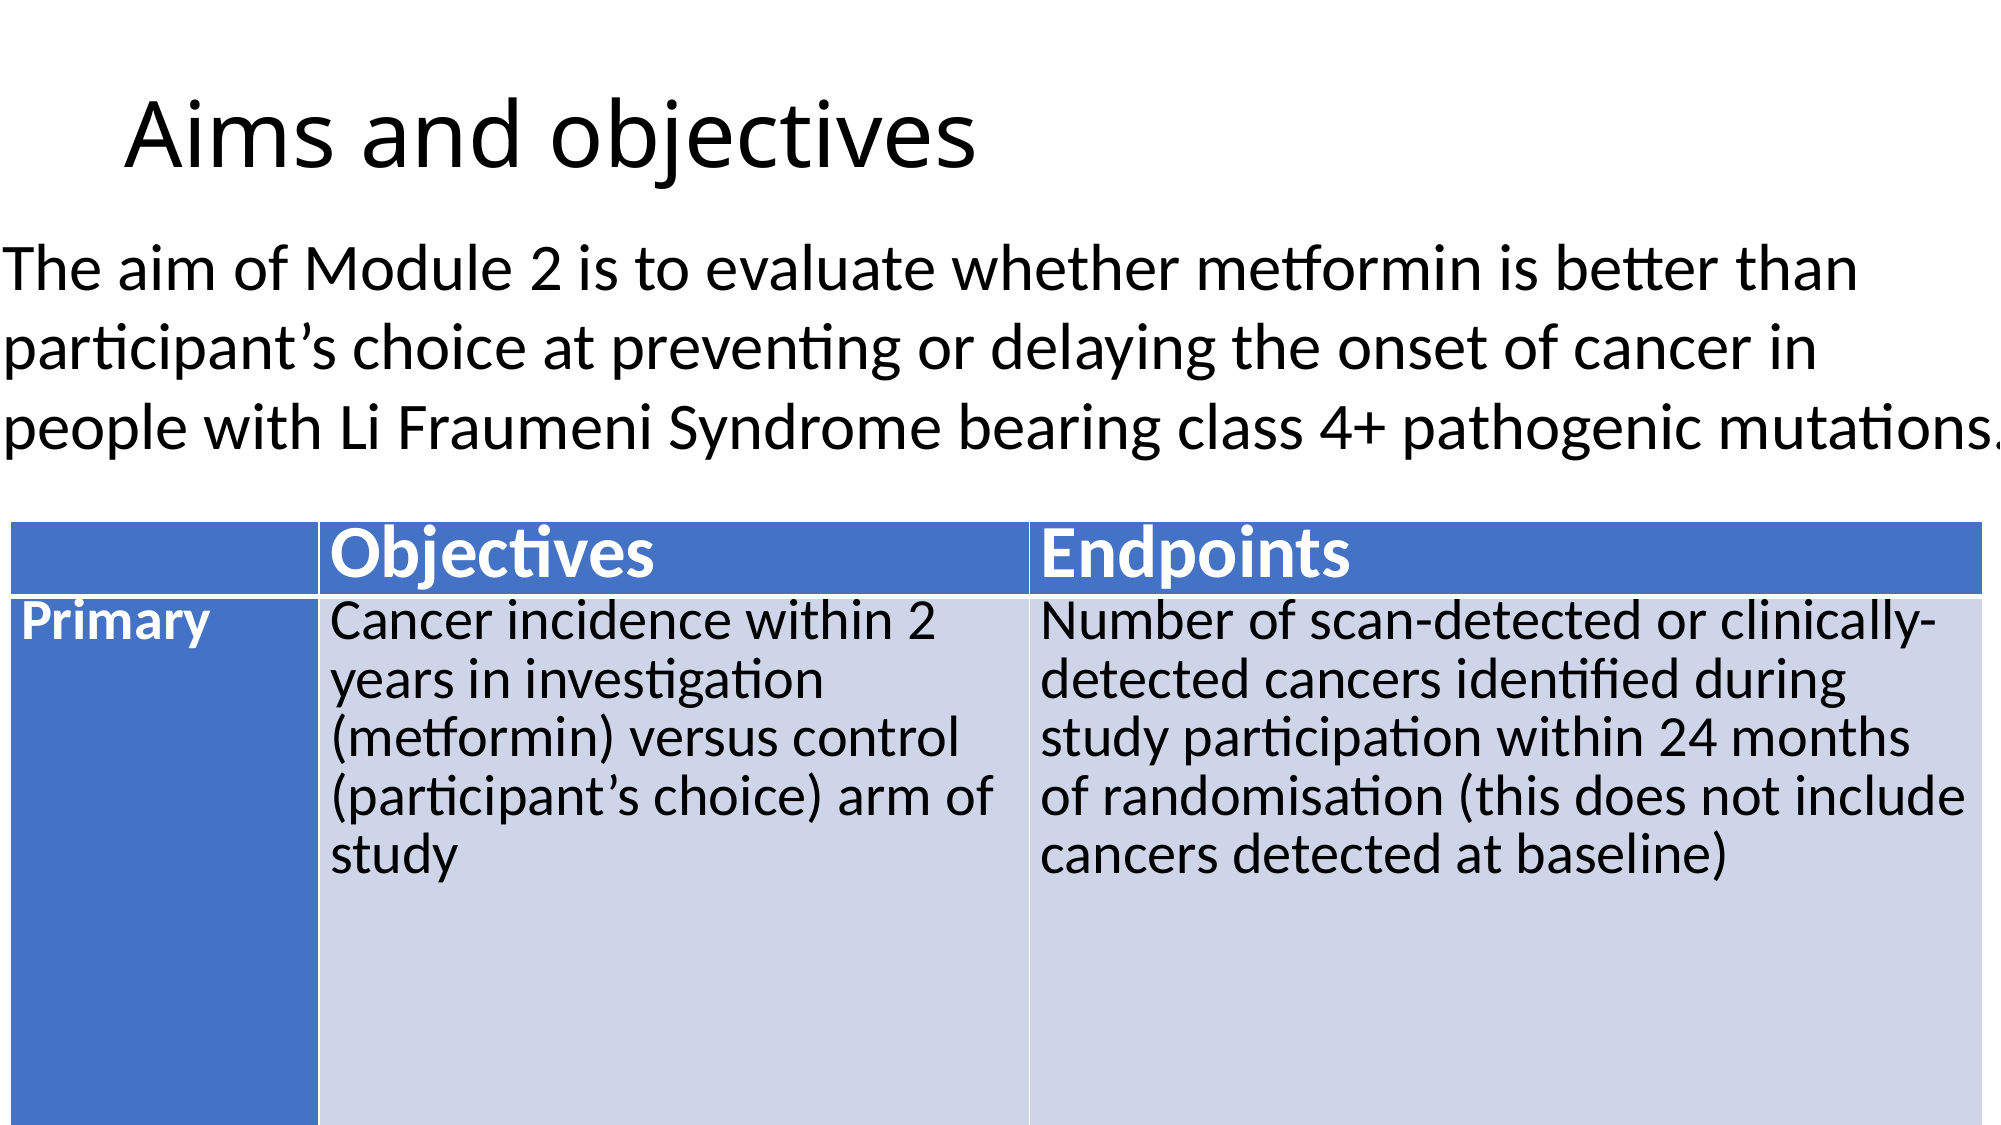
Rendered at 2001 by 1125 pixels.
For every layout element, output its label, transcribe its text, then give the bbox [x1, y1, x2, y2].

table_cell Number of scan-detected or clinically-detected cancers identified during study participation within 24 months of randomisation (this does not include cancers detected at baseline) [1030, 599, 1982, 1125]
text_box The aim of Module 2 is to evaluate whether metformin is better than participant’s choice at preventing or delaying the onset of cancer in people with Li Fraumeni Syndrome bearing class 4+ pathogenic mutations. [0, 215, 2000, 471]
title Aims and objectives [109, 29, 1835, 215]
table_cell Cancer incidence within 2 years in investigation (metformin) versus control (participant’s choice) arm of study [320, 599, 1029, 1125]
table_header [11, 522, 318, 594]
table_cell Primary [11, 599, 318, 1125]
table_header Endpoints [1030, 522, 1982, 594]
table_header Objectives [320, 522, 1029, 594]
